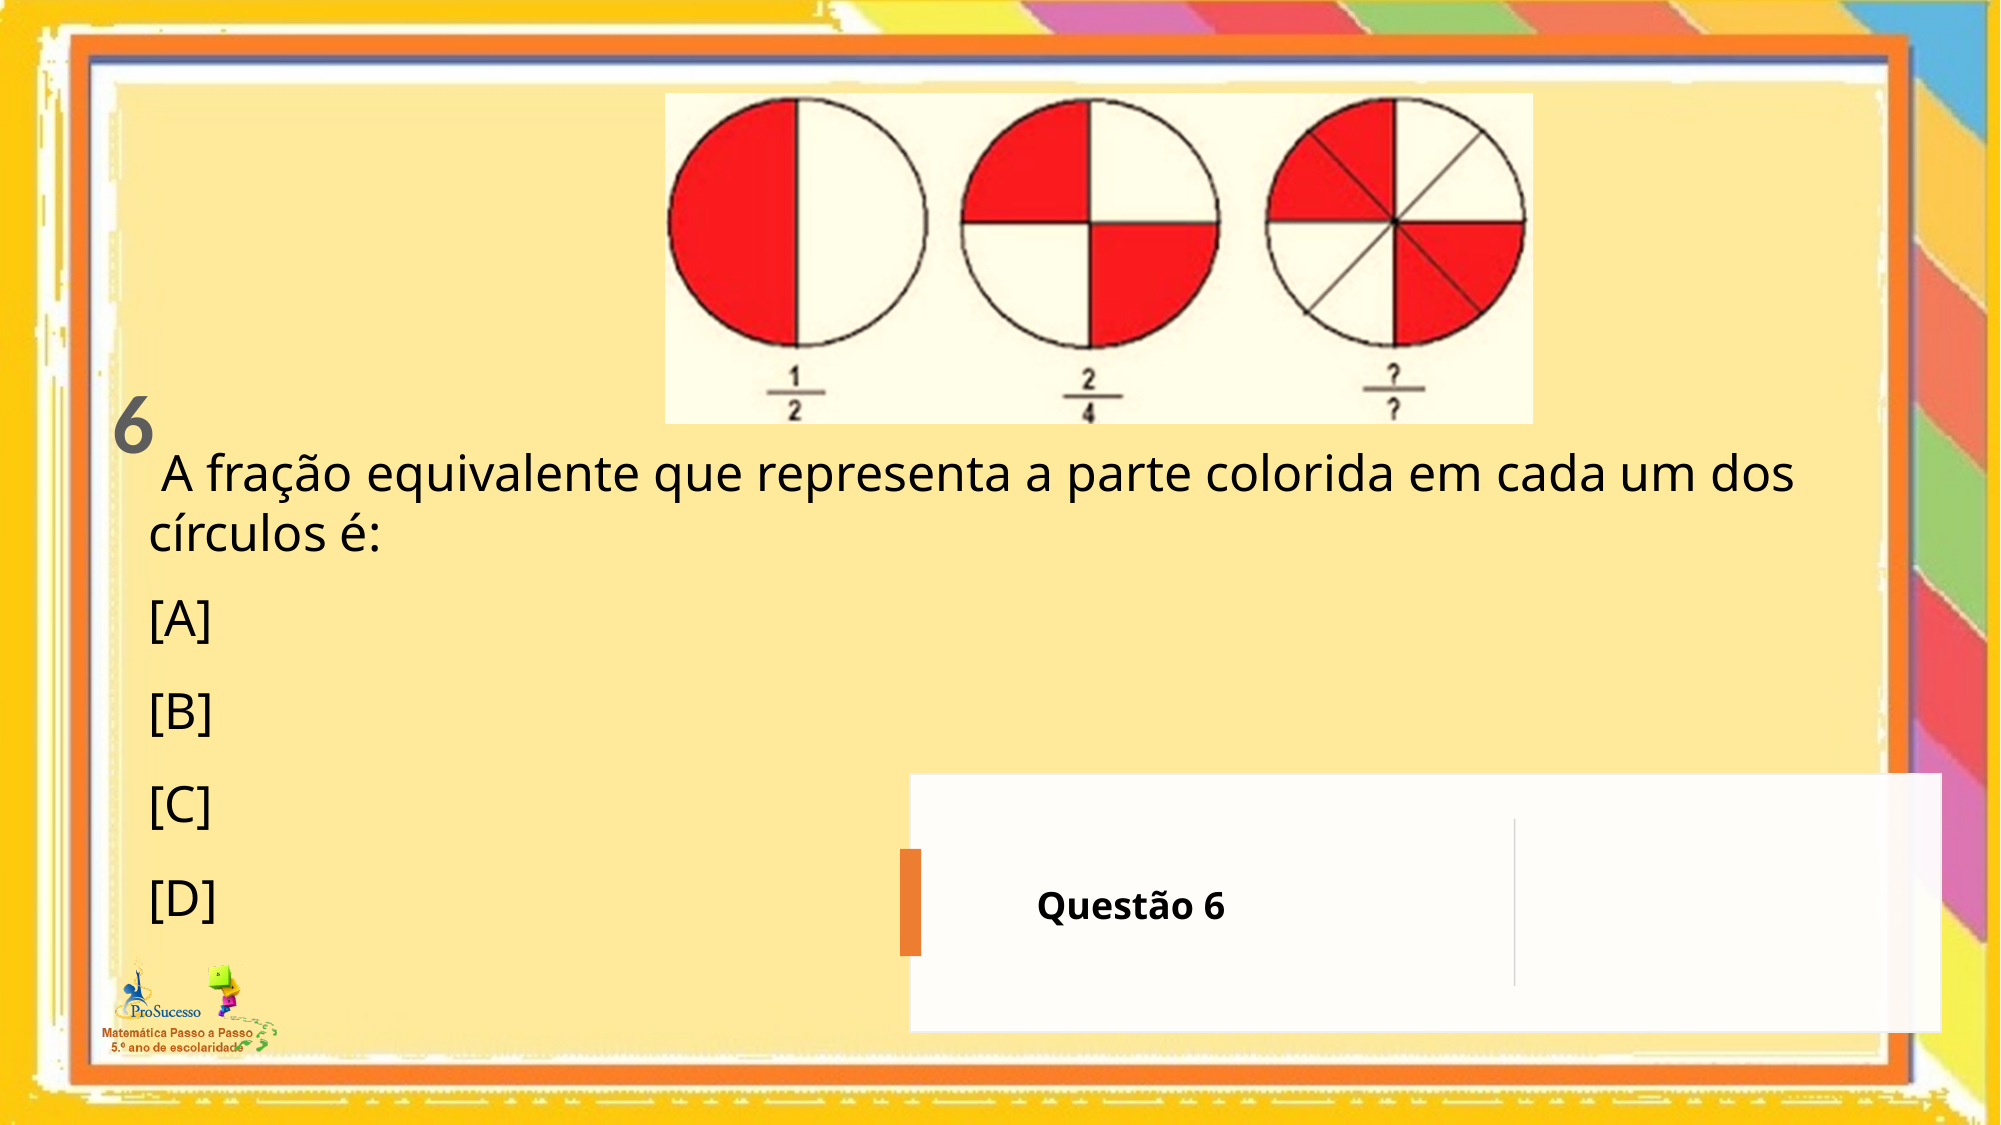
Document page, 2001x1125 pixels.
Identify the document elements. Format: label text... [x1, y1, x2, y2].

text_box Questão 6 [1021, 871, 1241, 935]
picture [664, 93, 1534, 424]
text_box [899, 848, 922, 957]
text_box [0, 0, 2000, 1125]
text_box [909, 773, 1942, 1033]
text_box 6 [63, 362, 204, 478]
picture [89, 957, 281, 1069]
